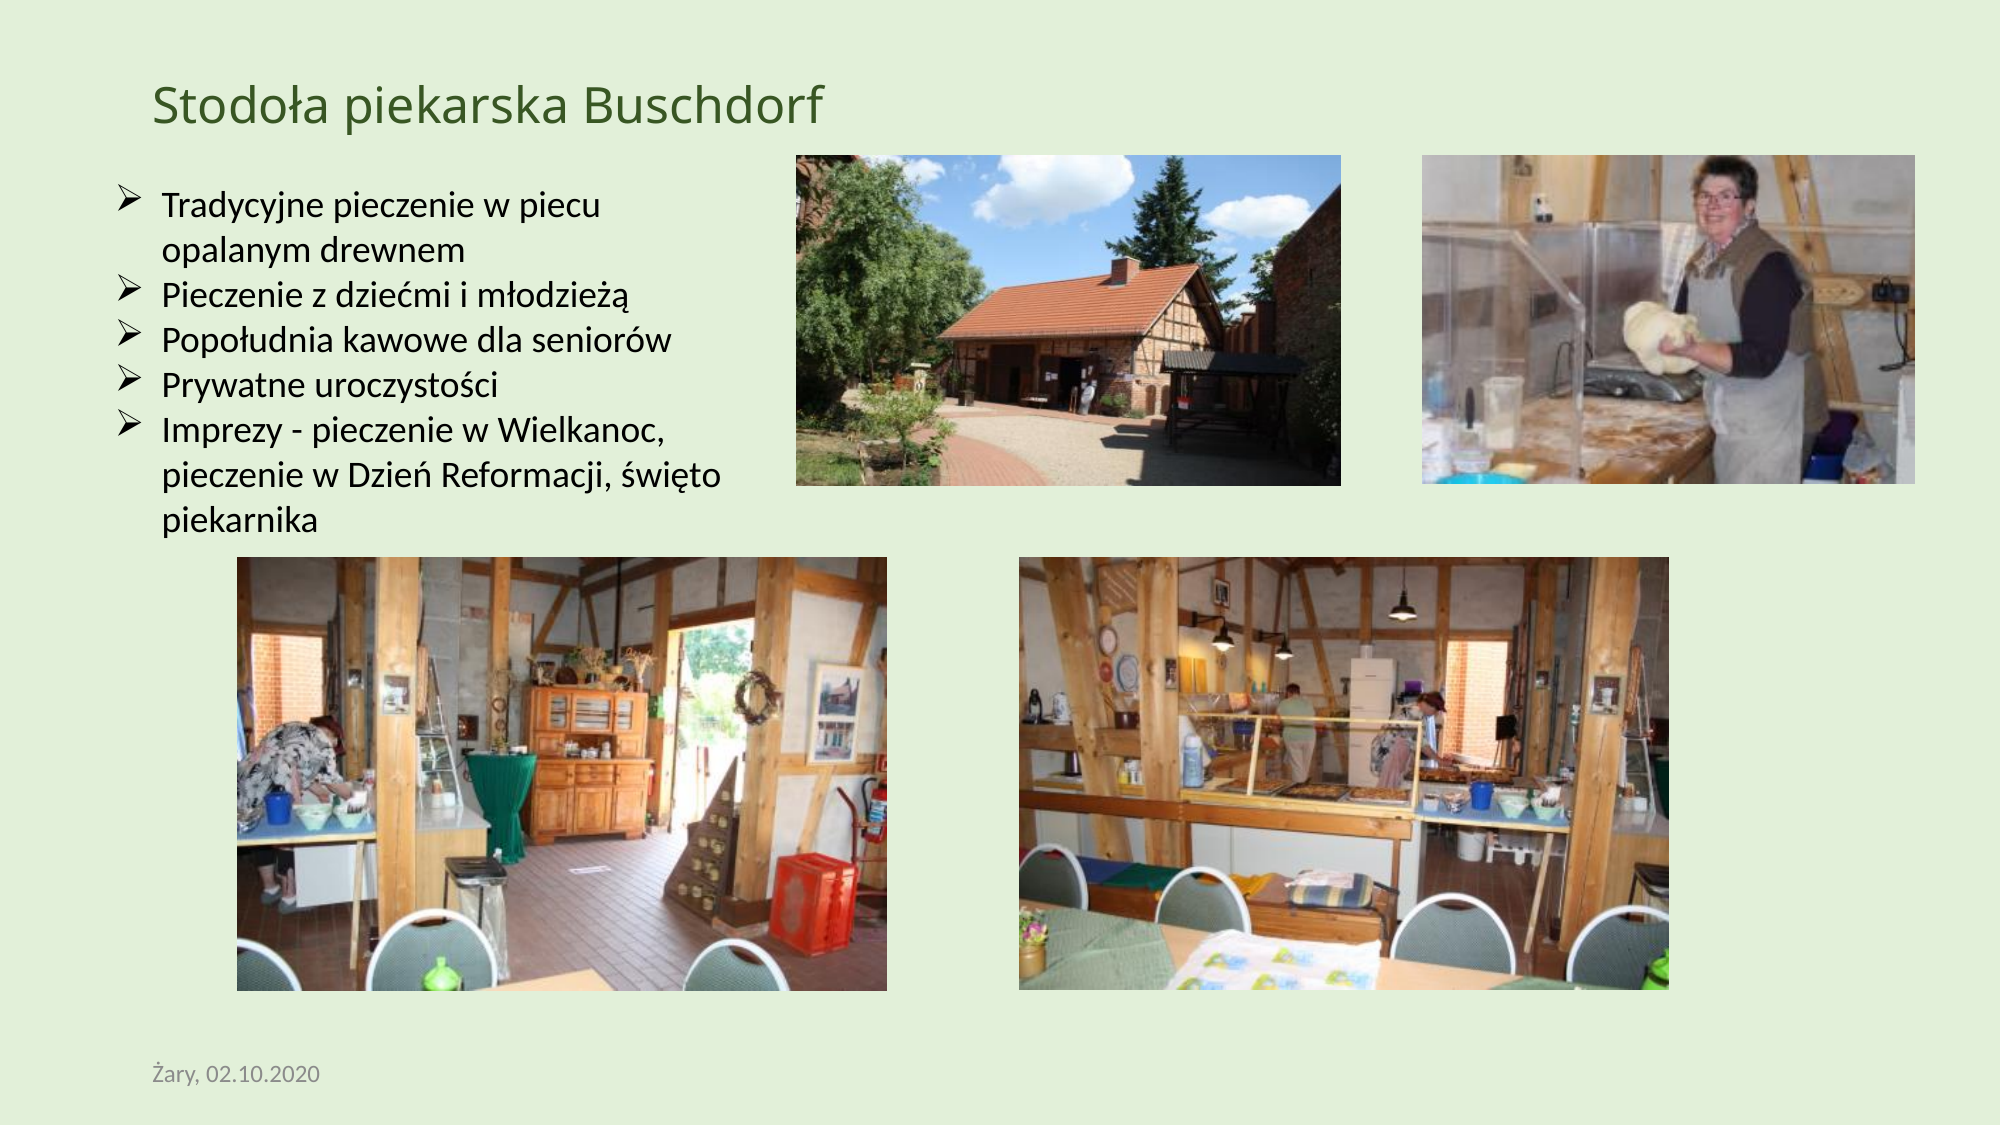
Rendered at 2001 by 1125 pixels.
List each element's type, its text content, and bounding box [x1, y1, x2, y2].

text_box Tradycyjne pieczenie w piecu opalanym drewnem Pieczenie z dziećmi i młodzieżą Popołudnia kawowe dla seniorów Prywatne uroczystości Imprezy - pieczenie w Wielkanoc, pieczenie w Dzień Reformacji, święto piekarnika [99, 173, 764, 548]
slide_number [137, 1042, 588, 1103]
title Stodoła piekarska Buschdorf [137, 59, 1863, 156]
picture [796, 155, 1341, 486]
picture [1422, 155, 1915, 484]
picture [237, 557, 887, 991]
picture [1019, 557, 1669, 990]
